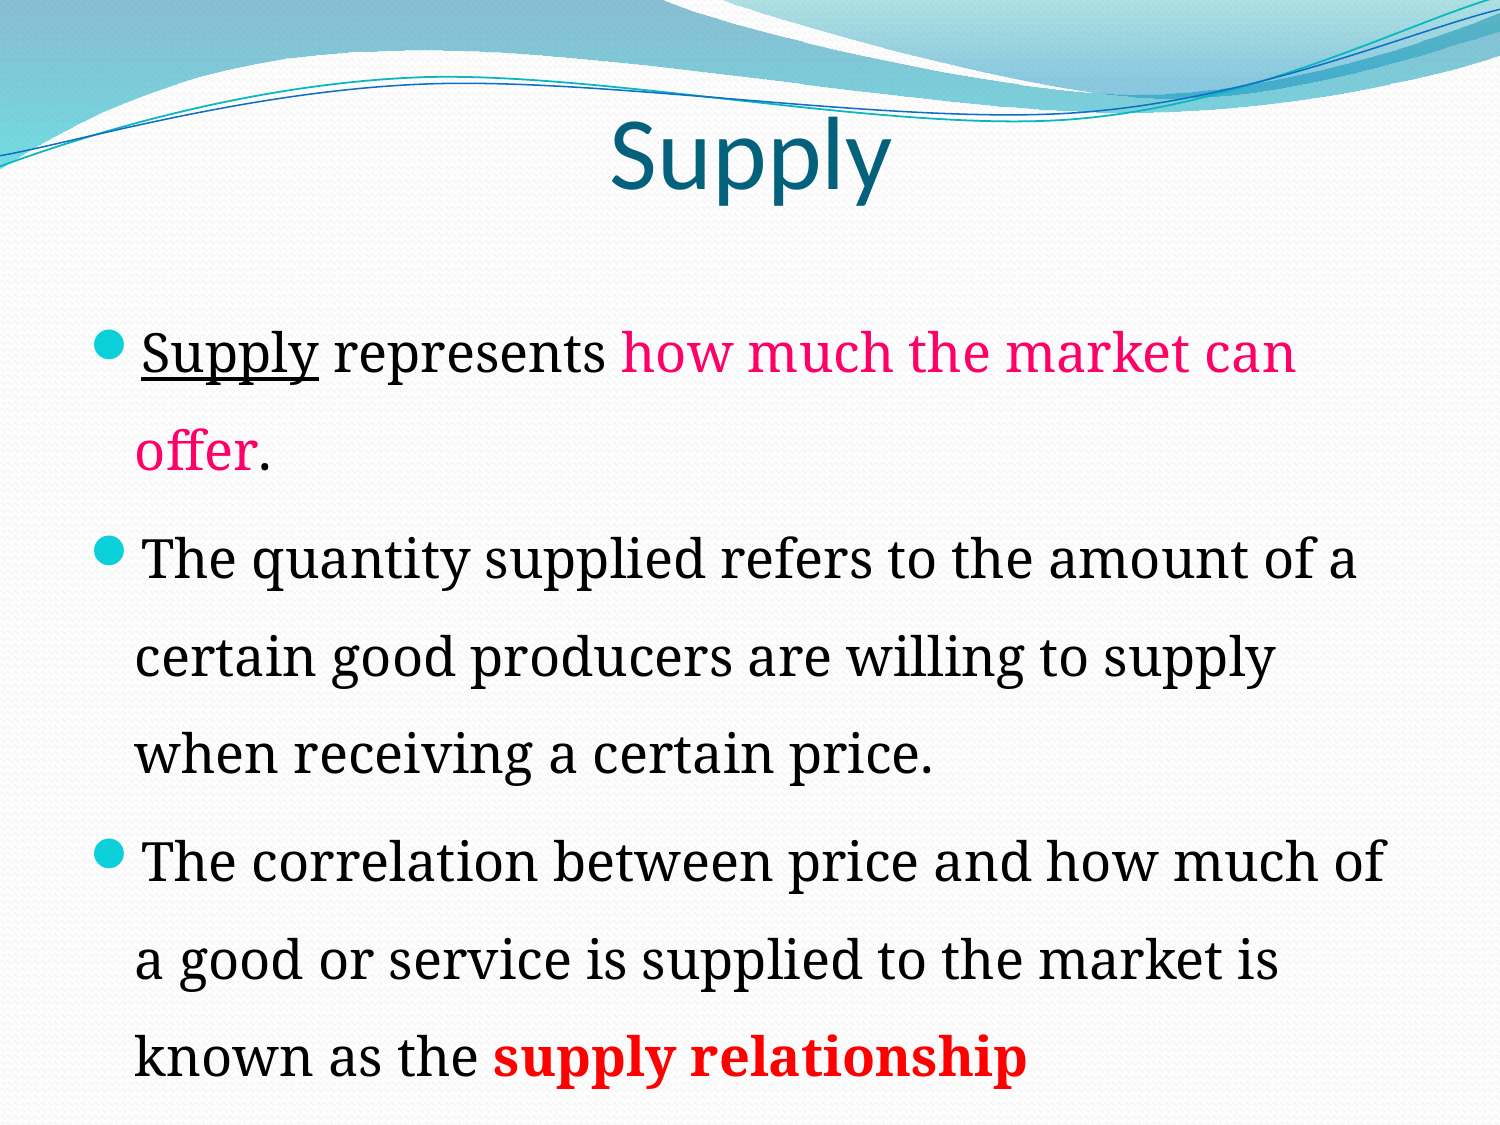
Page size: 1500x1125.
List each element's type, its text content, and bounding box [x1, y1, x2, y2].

title Supply [76, 78, 1427, 266]
list Supply represents how much the market can offer. The quantity supplied refers to the amount of a certain good producers are willing to supply when receiving a certain price. The correlation between price and how much of a good or service is supplied to the market is known as the supply relationship [75, 278, 1425, 1038]
